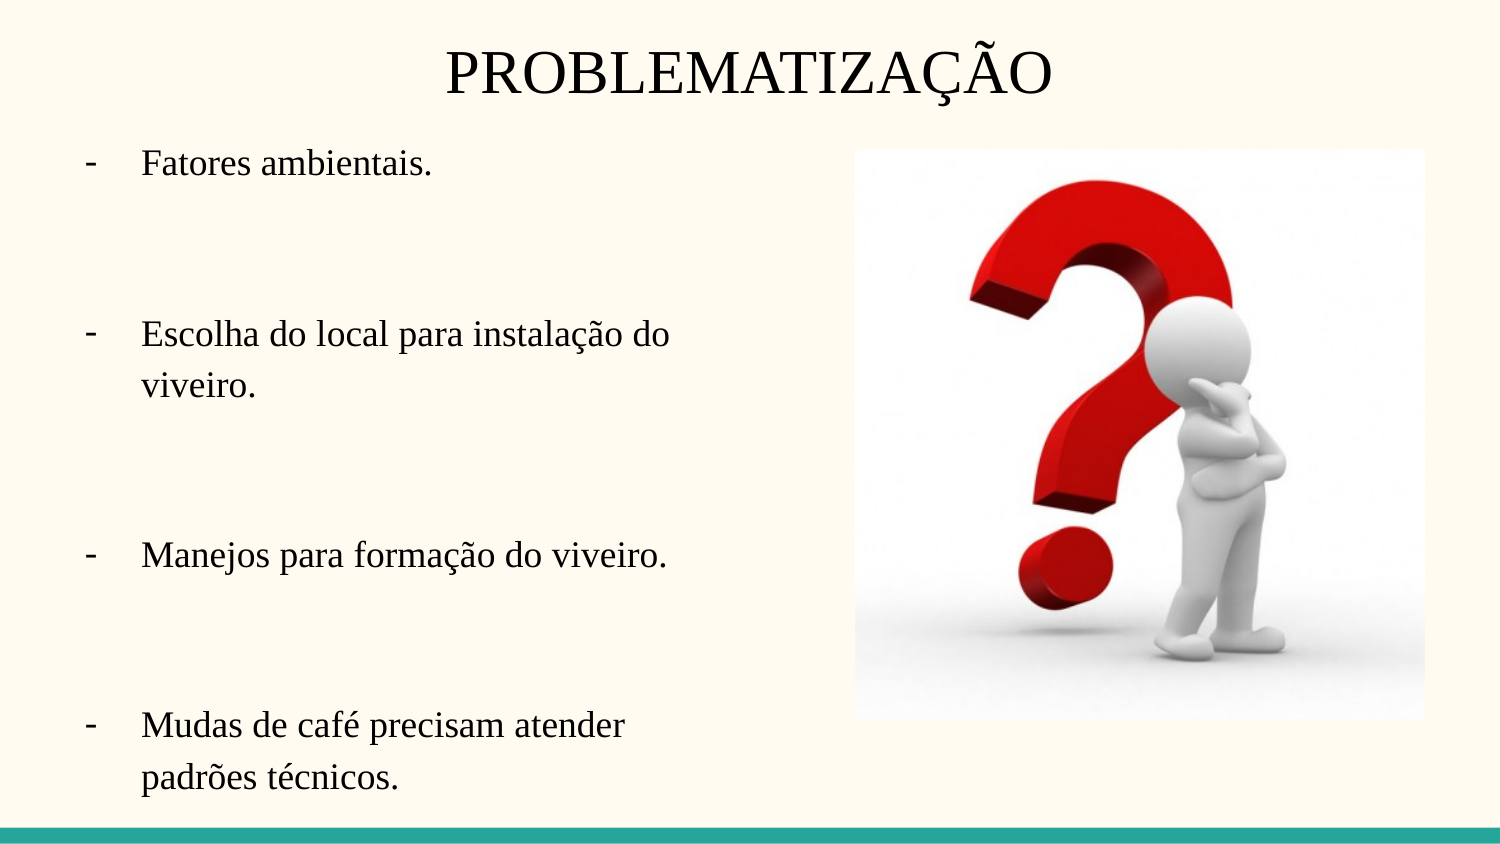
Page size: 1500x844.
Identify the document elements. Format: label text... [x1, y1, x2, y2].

title PROBLEMATIZAÇÃO [51, 16, 1449, 117]
picture [855, 148, 1426, 719]
list Fatores ambientais. Escolha do local para instalação do viveiro. Manejos para formação do viveiro. Mudas de café precisam atender padrões técnicos. [51, 116, 727, 668]
